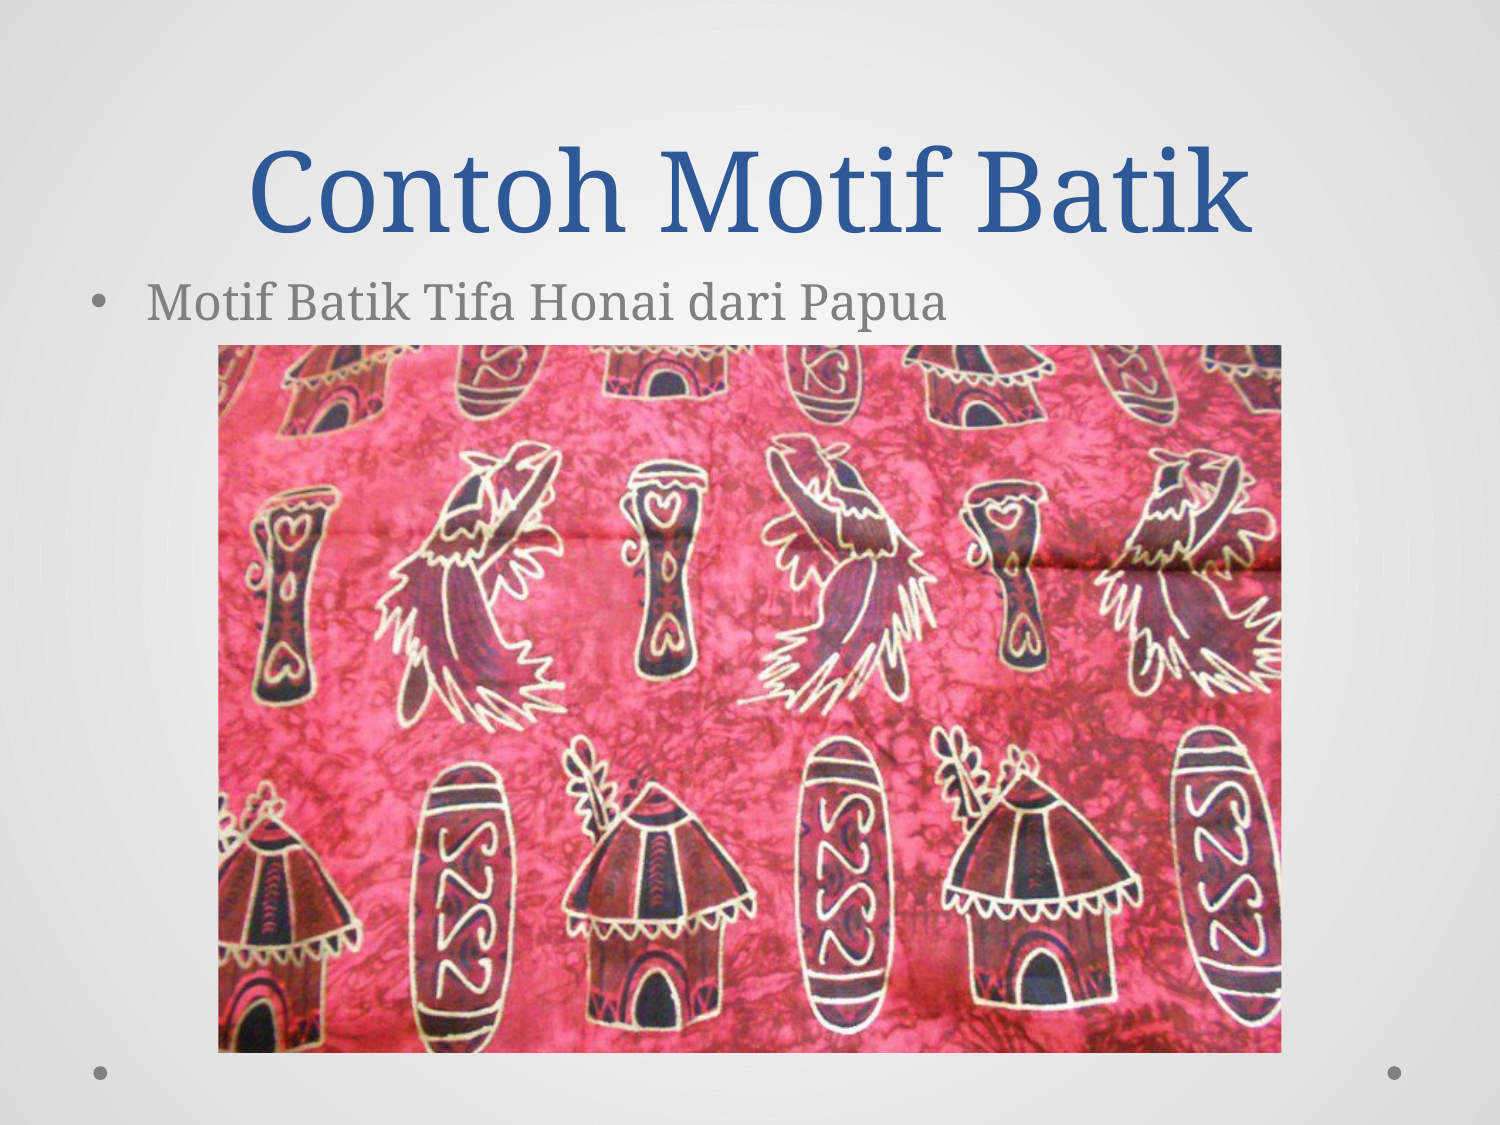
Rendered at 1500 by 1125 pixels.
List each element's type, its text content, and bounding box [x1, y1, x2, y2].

list Motif Batik Tifa Honai dari Papua [75, 262, 1425, 1005]
picture [218, 345, 1282, 1053]
title Contoh Motif Batik [75, 0, 1425, 262]
